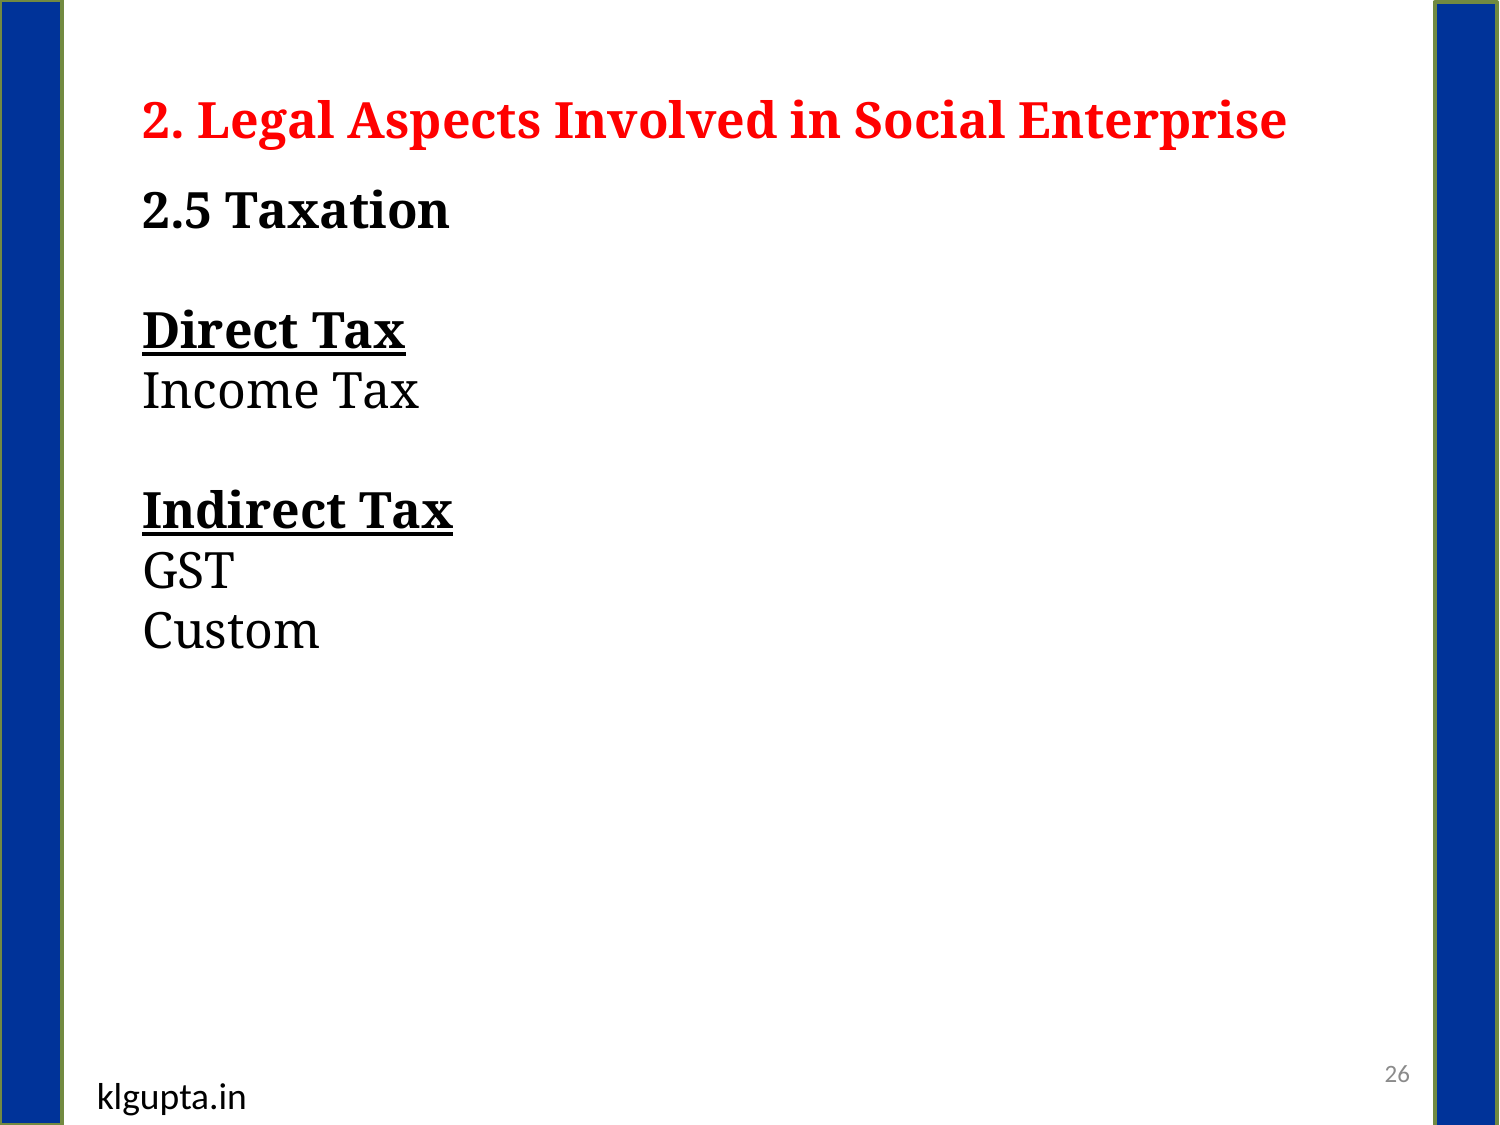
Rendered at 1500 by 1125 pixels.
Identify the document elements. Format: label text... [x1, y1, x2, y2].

text_box [1433, 0, 1499, 1125]
text_box 2. Legal Aspects Involved in Social Enterprise [127, 80, 1400, 156]
text_box 2.5 Taxation Direct Tax Income Tax Indirect Tax GST Custom [127, 171, 1311, 726]
text_box [0, 0, 64, 1125]
slide_number 26 [1074, 1042, 1425, 1103]
text_box klgupta.in [82, 1064, 282, 1125]
